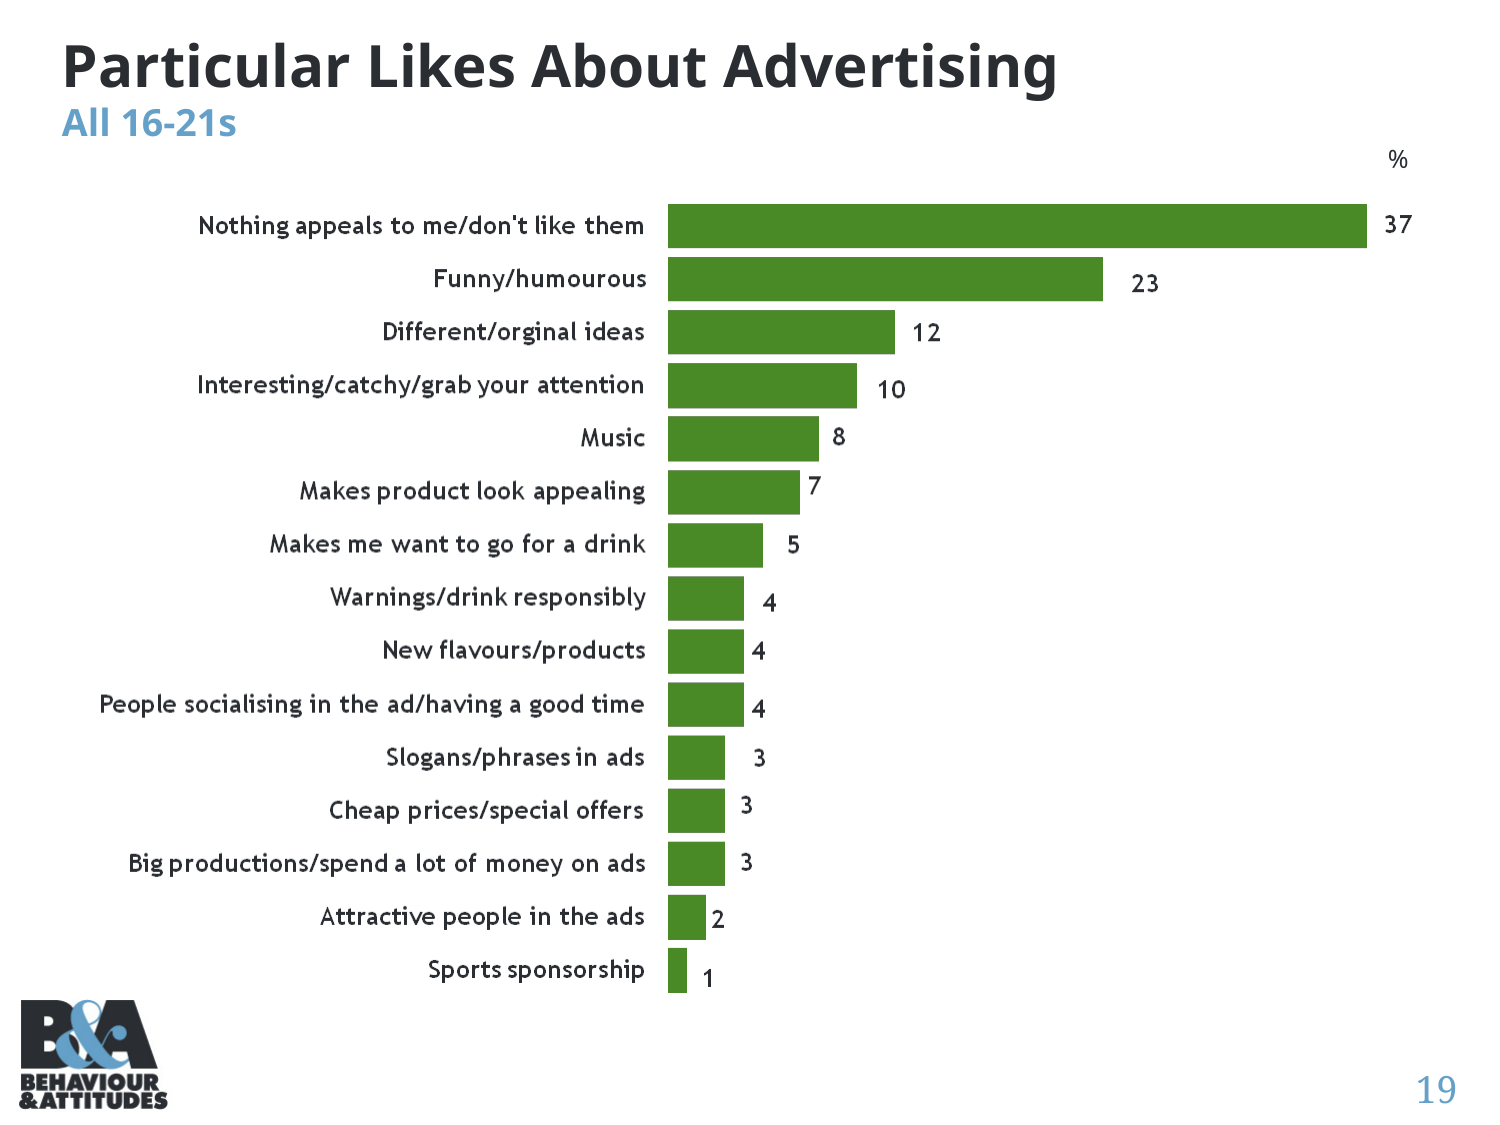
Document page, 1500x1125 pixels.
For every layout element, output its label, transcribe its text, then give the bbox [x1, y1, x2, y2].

text_box % [1382, 138, 1424, 171]
picture [11, 991, 175, 1120]
title Particular Likes About Advertising All 16-21s [46, 21, 1423, 171]
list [29, 172, 1447, 1000]
